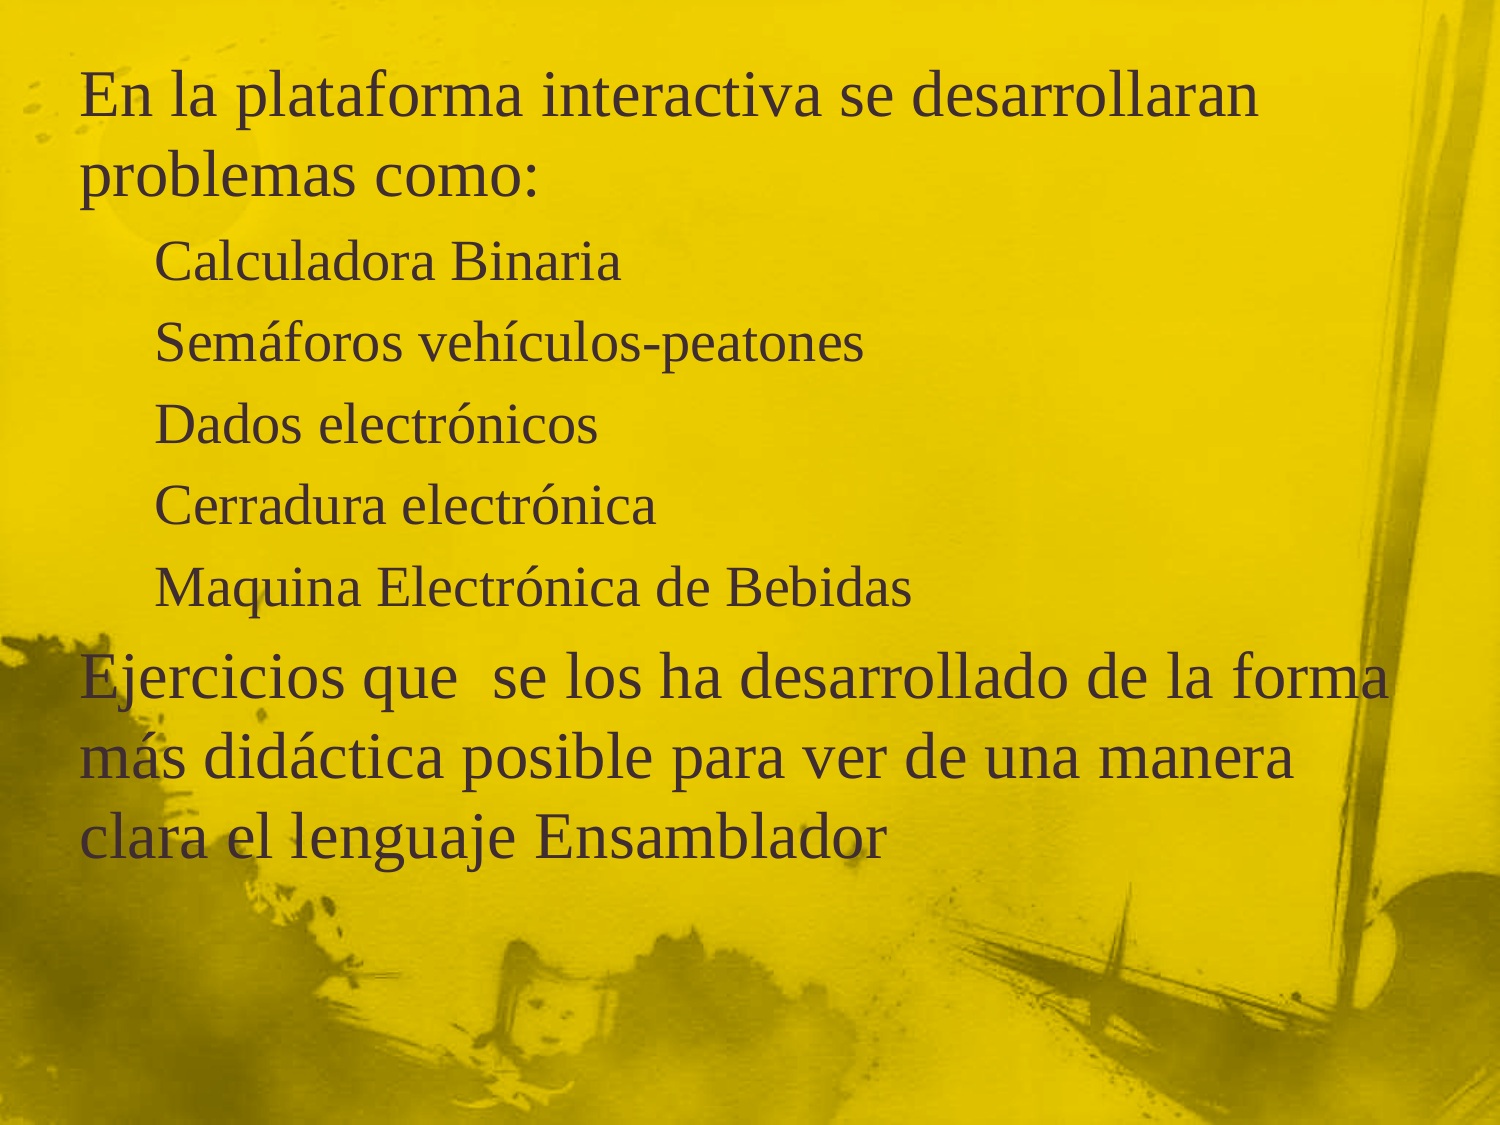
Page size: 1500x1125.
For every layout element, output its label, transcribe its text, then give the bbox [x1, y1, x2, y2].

list En la plataforma interactiva se desarrollaran problemas como: Calculadora Binaria Semáforos vehículos-peatones Dados electrónicos Cerradura electrónica Maquina Electrónica de Bebidas Ejercicios que se los ha desarrollado de la forma más didáctica posible para ver de una manera clara el lenguaje Ensamblador [64, 42, 1415, 1012]
